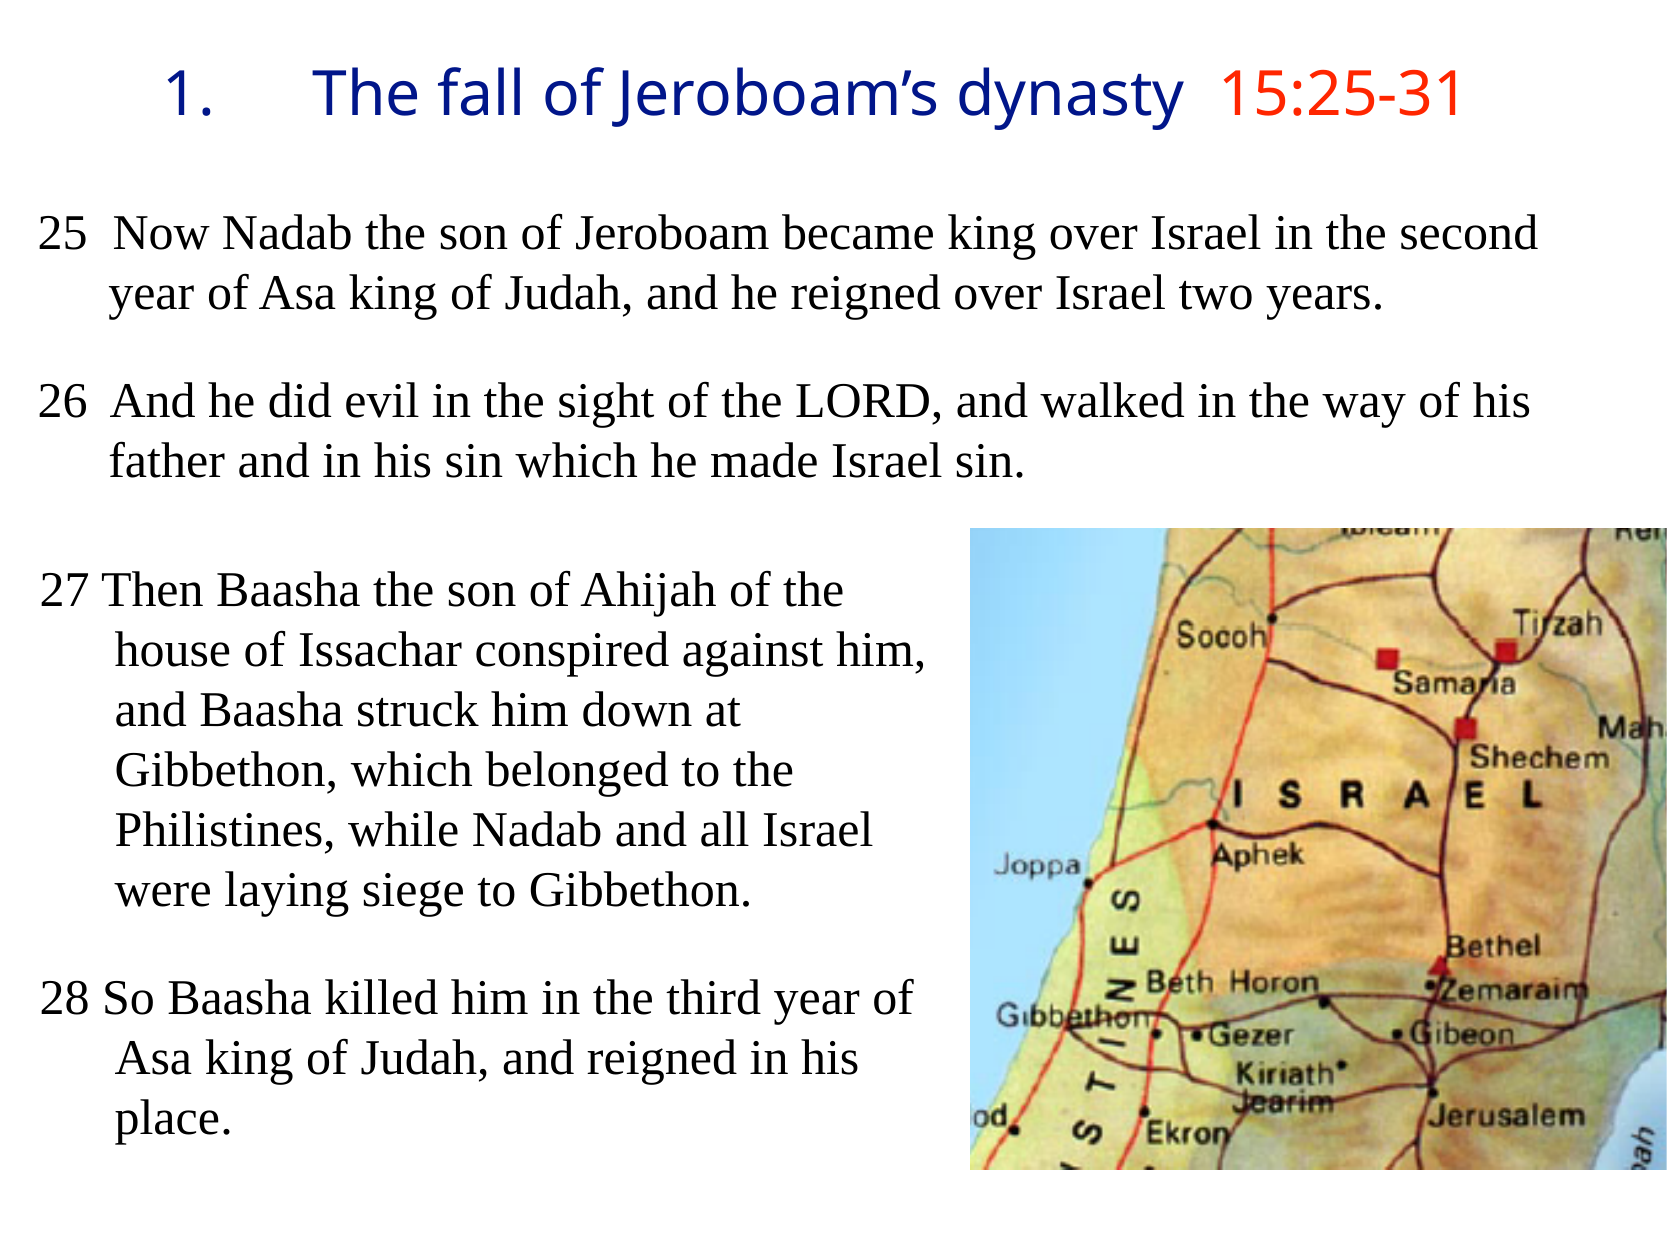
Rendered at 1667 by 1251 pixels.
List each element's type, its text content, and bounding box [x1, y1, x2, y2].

title 1. The fall of Jeroboam’s dynasty 15:25-31 [161, 32, 1505, 149]
text_box 27 Then Baasha the son of Ahijah of the house of Issachar conspired against him, and Baasha struck him down at Gibbethon, which belonged to the Philistines, while Nadab and all Israel were laying siege to Gibbethon. 28 So Baasha killed him in the third year of Asa king of Judah, and reigned in his place. [33, 549, 969, 1151]
picture [970, 528, 1667, 1170]
list 25 Now Nadab the son of Jeroboam became king over Israel in the second year of Asa king of Judah, and he reigned over Israel two years. 26 And he did evil in the sight of the LORD, and walked in the way of his father and in his sin which he made Israel sin. [24, 191, 1630, 543]
